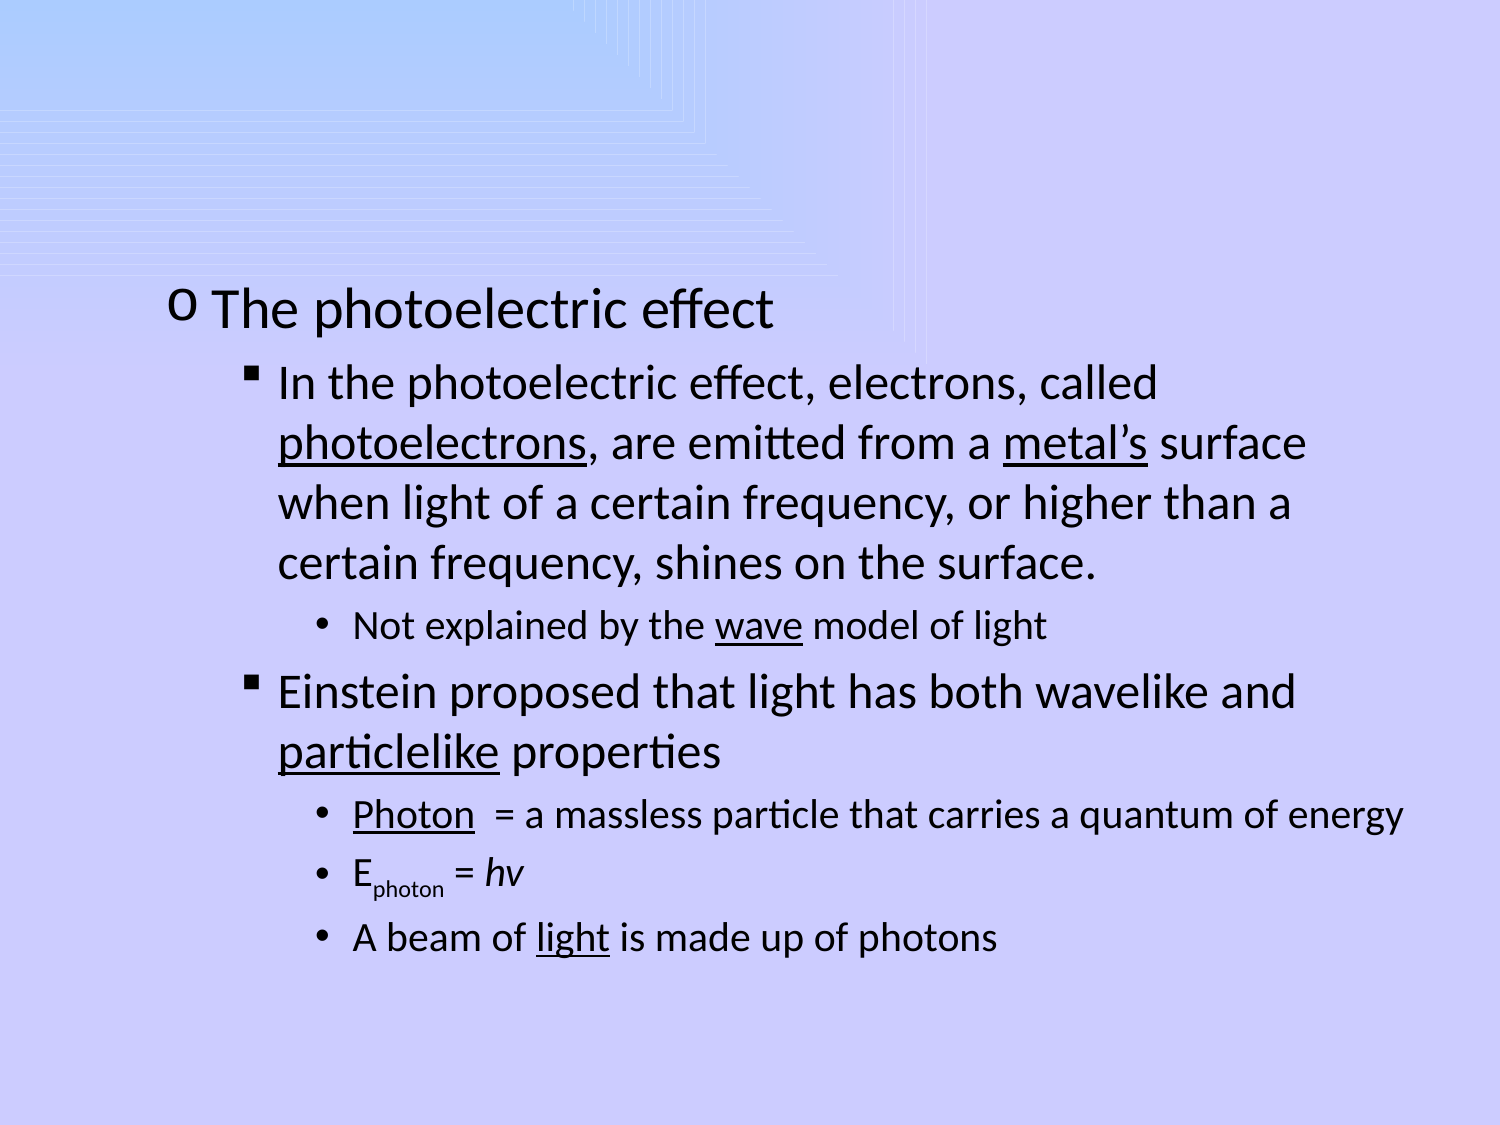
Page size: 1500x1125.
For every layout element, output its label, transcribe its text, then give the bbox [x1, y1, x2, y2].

list The photoelectric effect In the photoelectric effect, electrons, called photoelectrons, are emitted from a metal’s surface when light of a certain frequency, or higher than a certain frequency, shines on the surface. Not explained by the wave model of light Einstein proposed that light has both wavelike and particlelike properties Photon = a massless particle that carries a quantum of energy Ephoton = hv A beam of light is made up of photons [75, 262, 1425, 1005]
